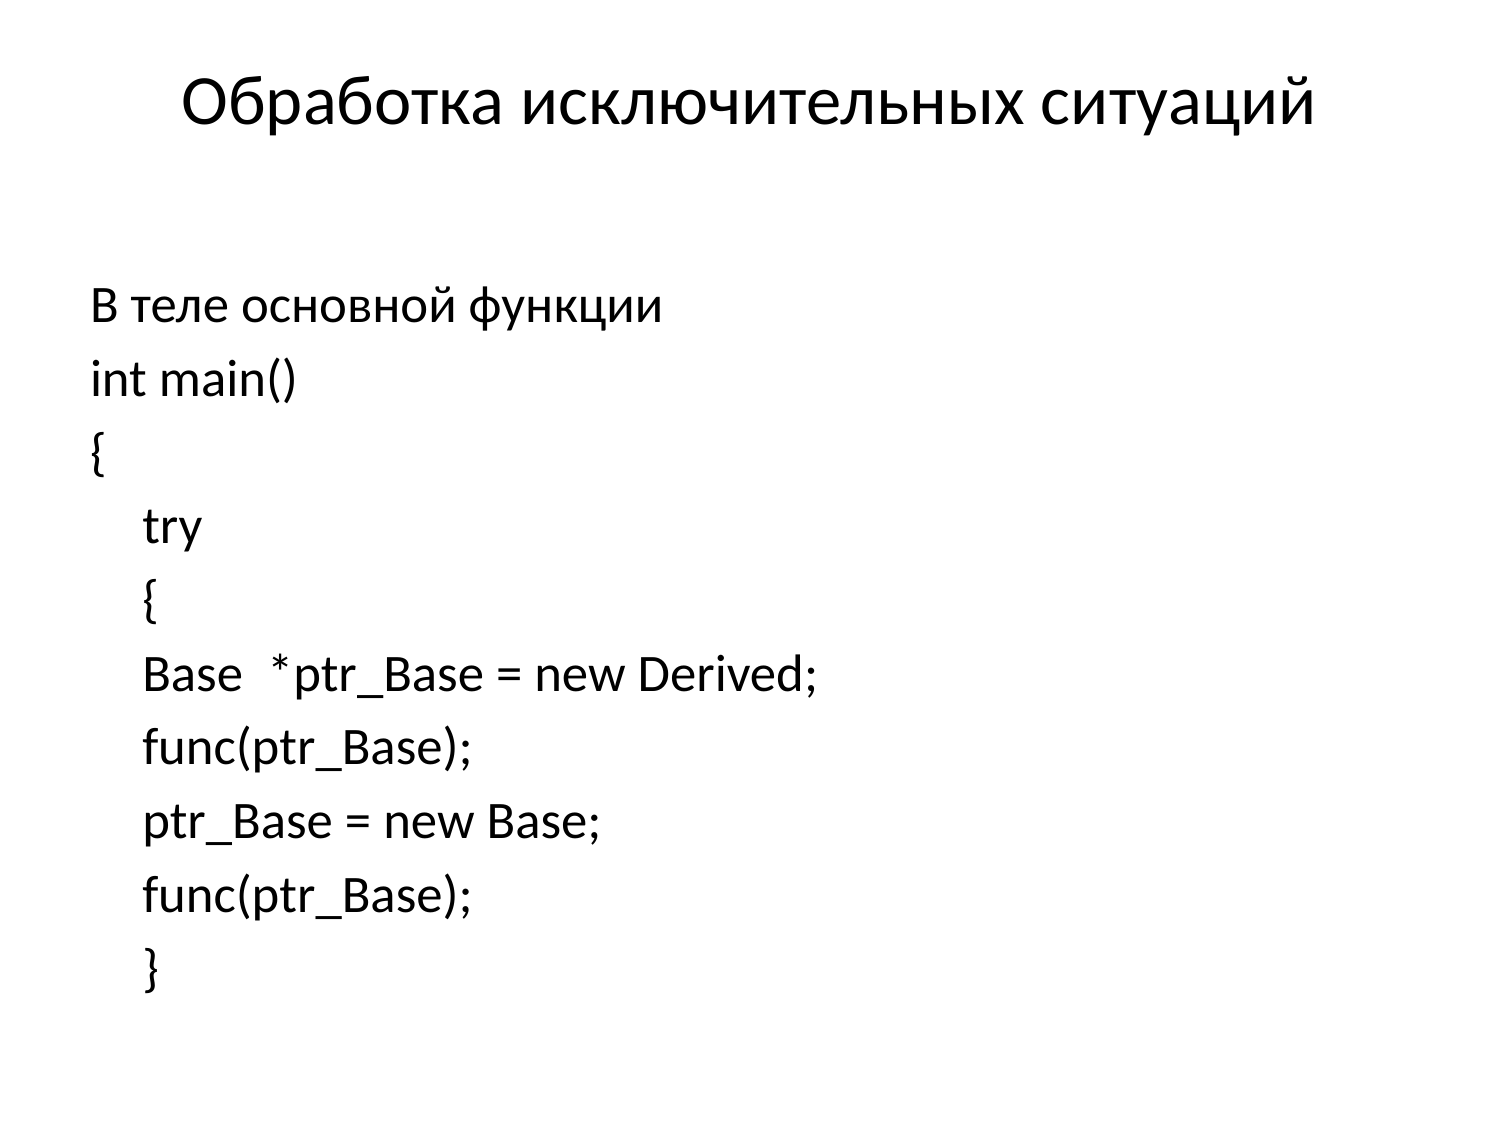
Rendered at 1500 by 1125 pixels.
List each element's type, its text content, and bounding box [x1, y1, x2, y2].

list В теле основной функции int main() { try { Base *ptr_Base = new Derived; func(ptr_Base); ptr_Base = new Base; func(ptr_Base); } [75, 262, 1425, 1005]
title Обработка исключительных ситуаций [75, 45, 1425, 233]
